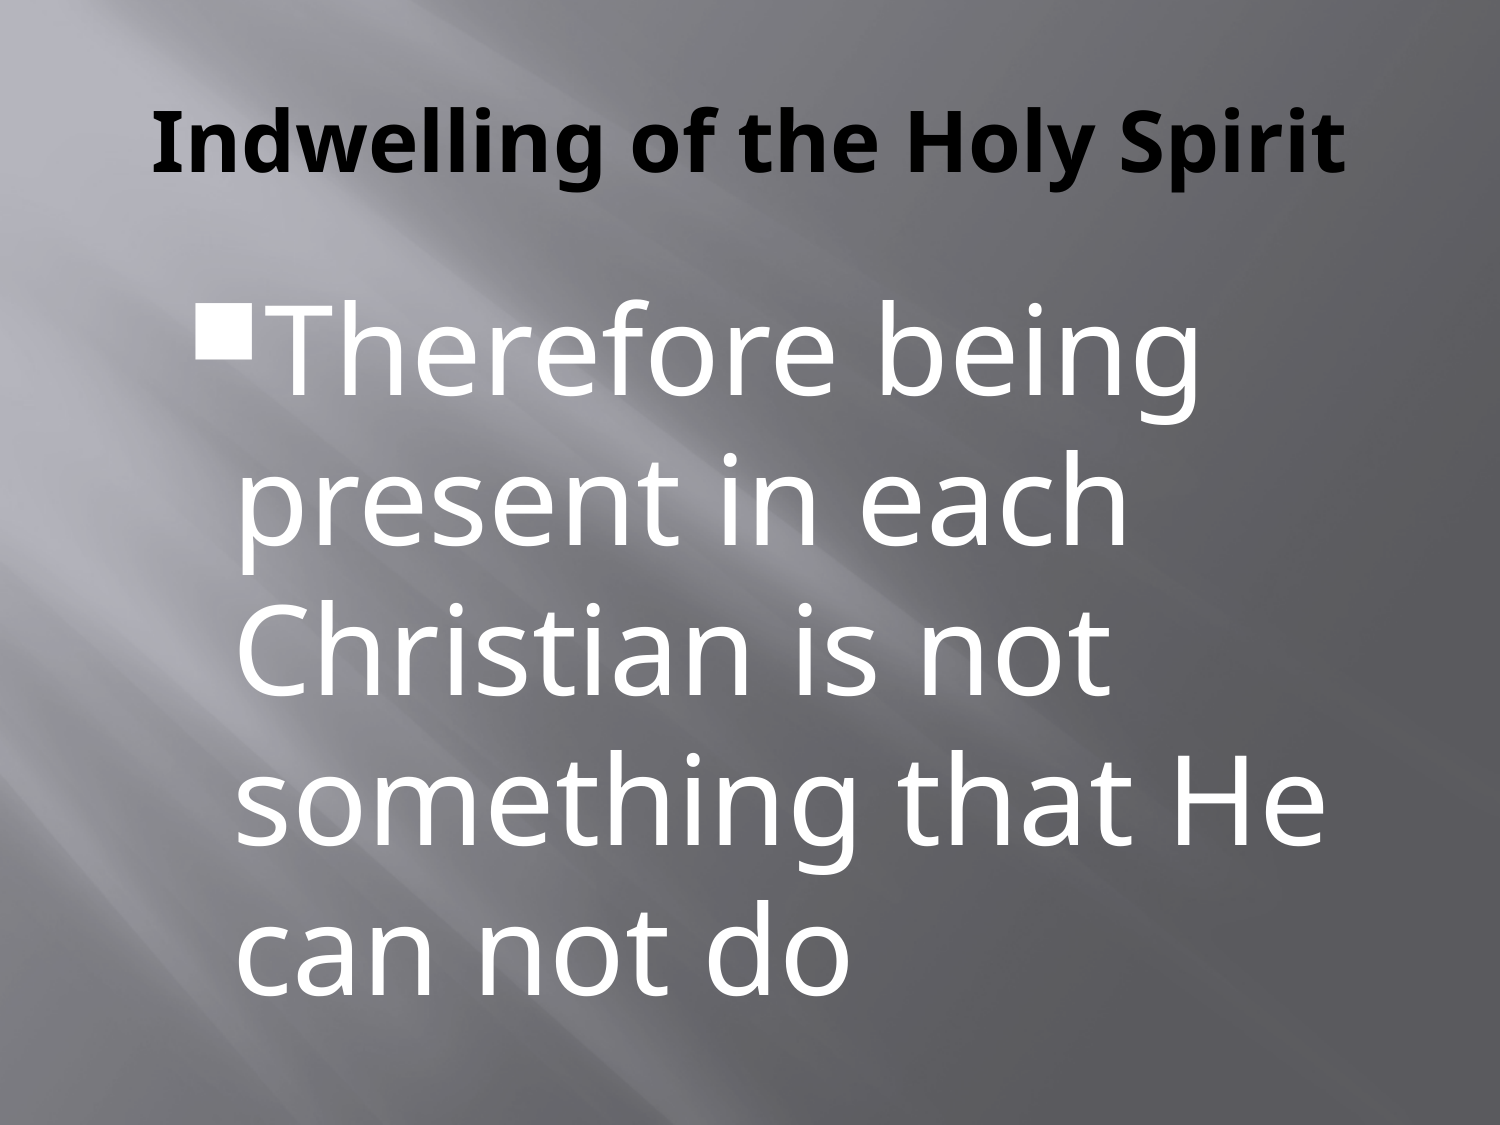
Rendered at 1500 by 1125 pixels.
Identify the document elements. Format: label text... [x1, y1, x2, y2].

title Indwelling of the Holy Spirit [75, 45, 1425, 233]
list Therefore being present in each Christian is not something that He can not do [75, 262, 1425, 1035]
